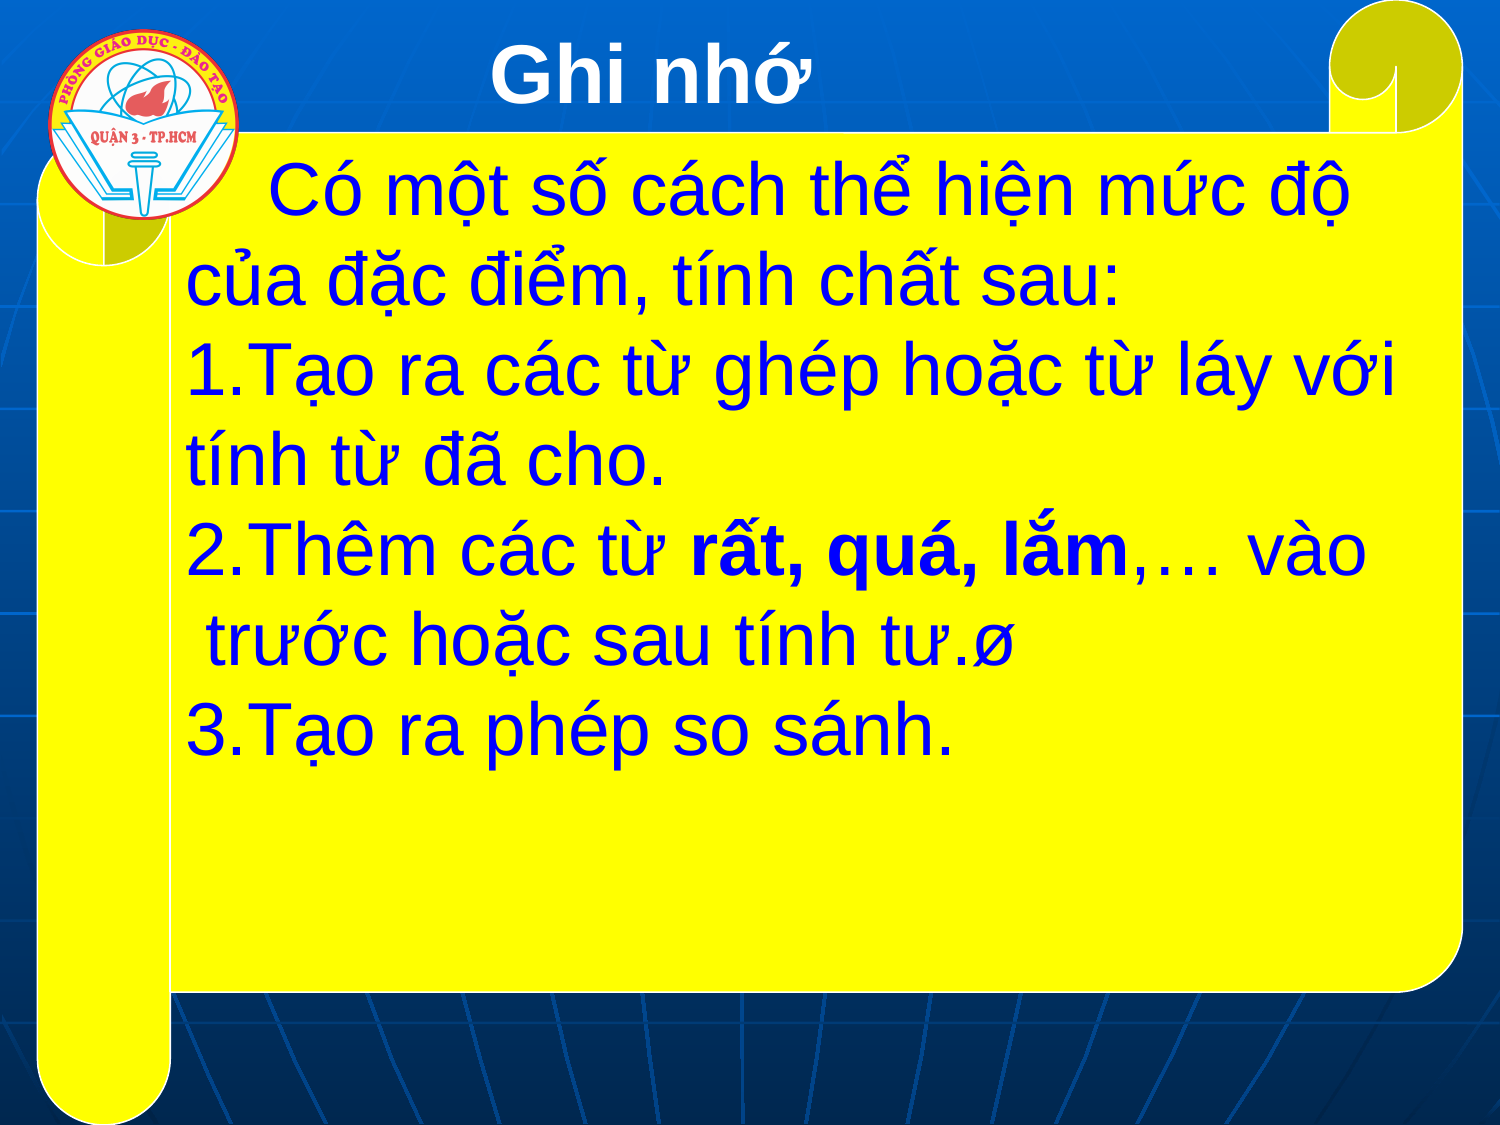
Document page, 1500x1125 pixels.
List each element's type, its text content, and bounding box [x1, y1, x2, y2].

text_box Ghi nhớ [474, 12, 935, 128]
text_box Có một số cách thể hiện mức độ của đặc điểm, tính chất sau: Tạo ra các từ ghép hoặc từ láy với tính từ đã cho. 2.Thêm các từ rất, quá, lắm,… vào trước hoặc sau tính tư.ø 3.Tạo ra phép so sánh. [37, 0, 1463, 1125]
picture [47, 28, 239, 220]
